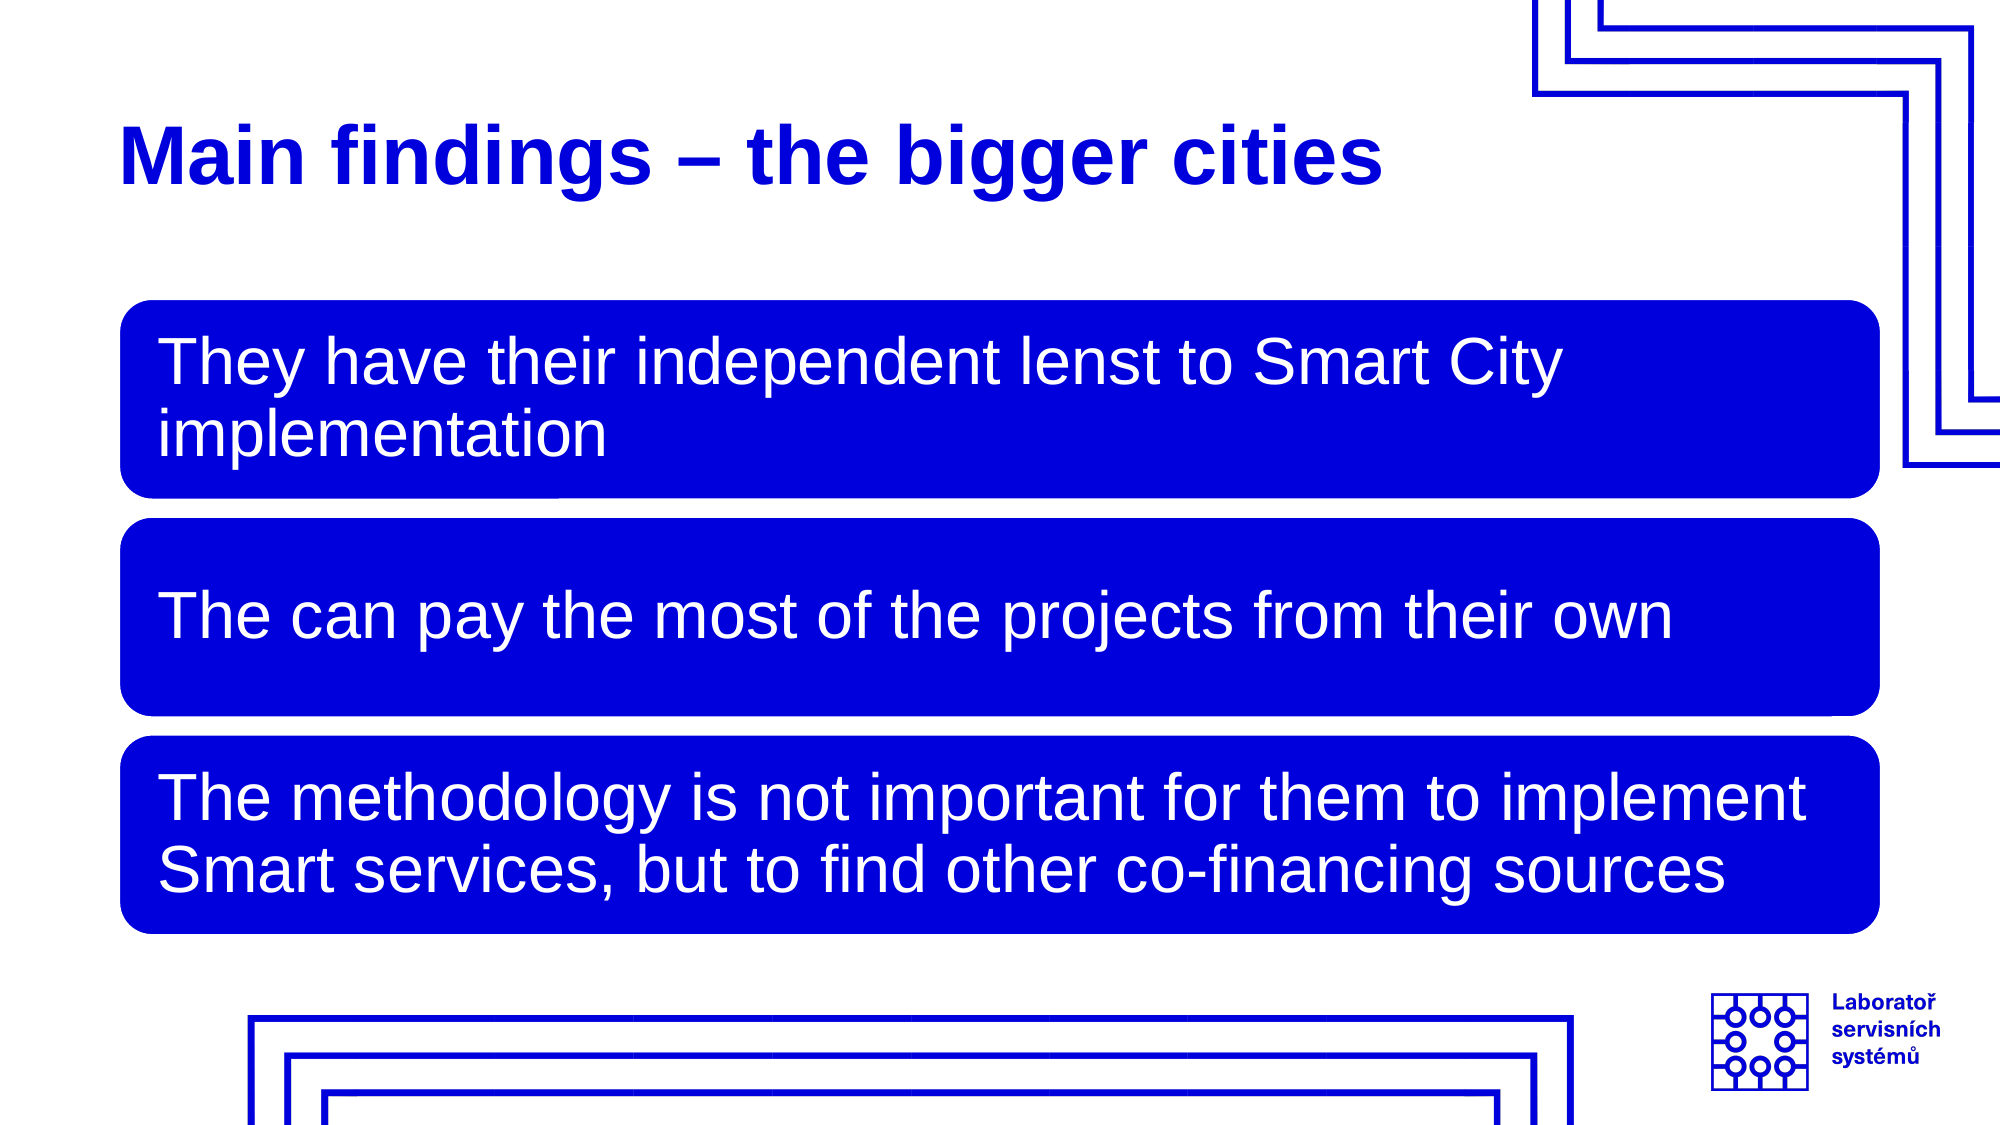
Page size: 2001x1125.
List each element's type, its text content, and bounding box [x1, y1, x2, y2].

picture [1711, 990, 1946, 1091]
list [117, 277, 1883, 957]
picture [245, 1015, 1576, 1125]
title Main findings – the bigger cities [118, 118, 1883, 193]
picture [1532, 0, 2000, 468]
